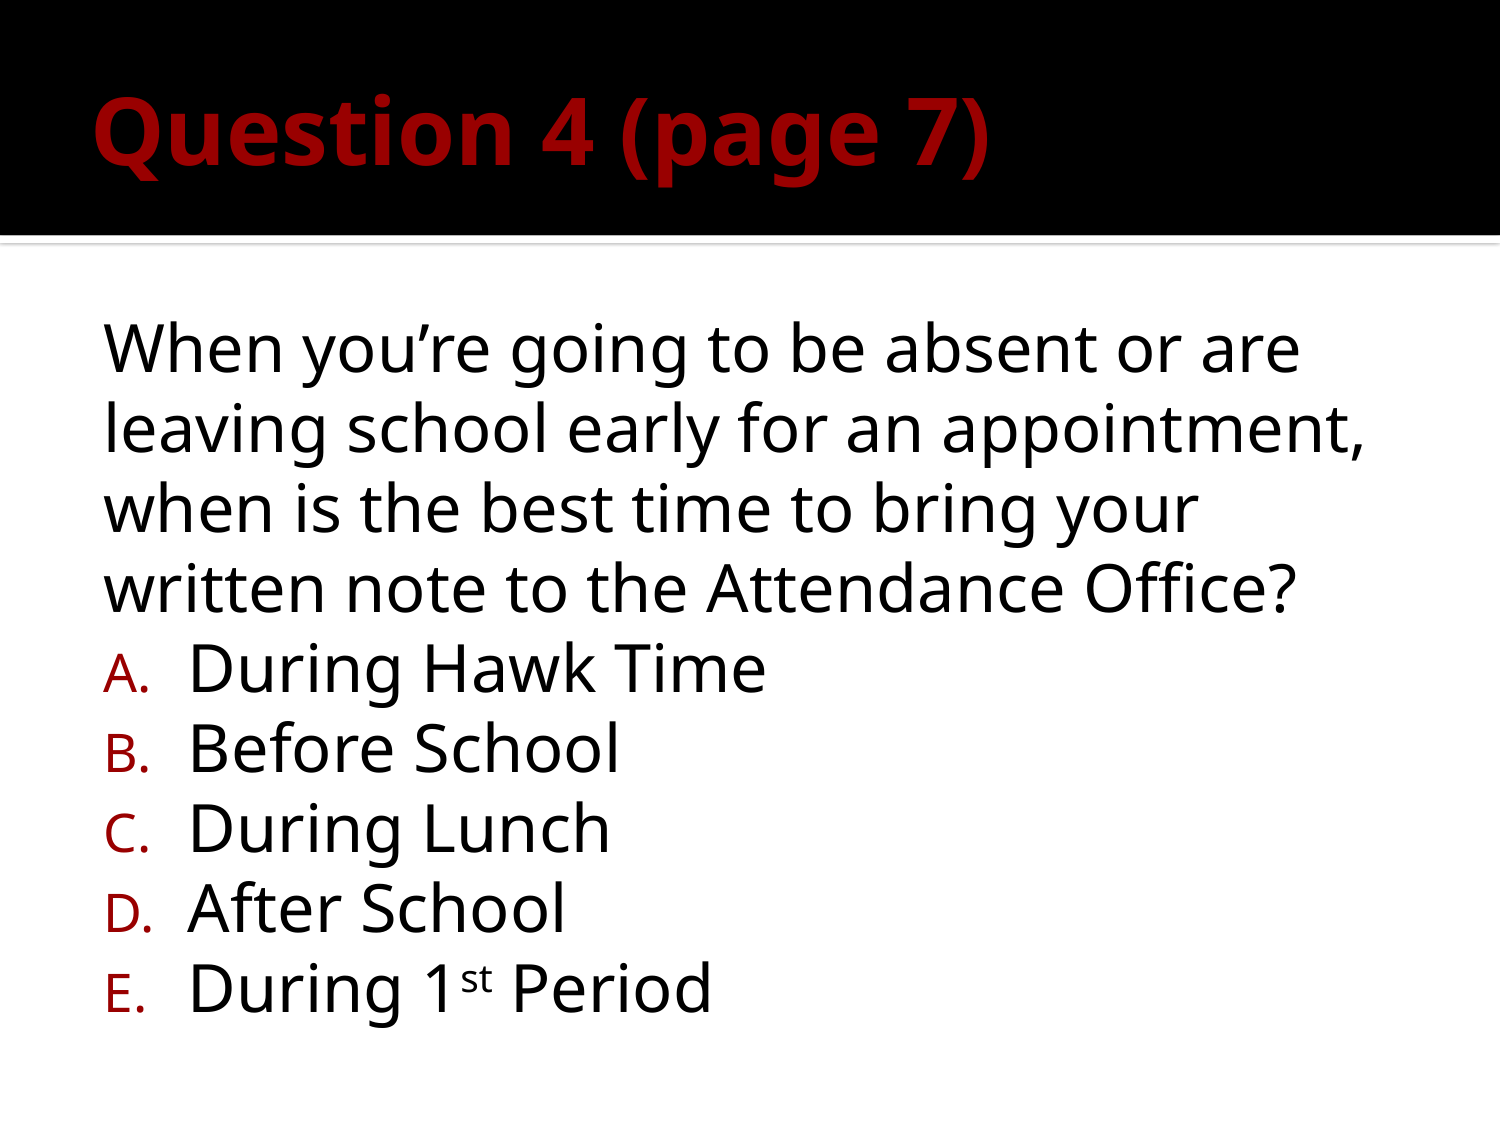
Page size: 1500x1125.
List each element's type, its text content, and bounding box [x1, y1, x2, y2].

title Question 4 (page 7) [75, 25, 1425, 231]
list When you’re going to be absent or are leaving school early for an appointment, when is the best time to bring your written note to the Attendance Office? During Hawk Time Before School During Lunch After School During 1st Period [75, 291, 1425, 1050]
